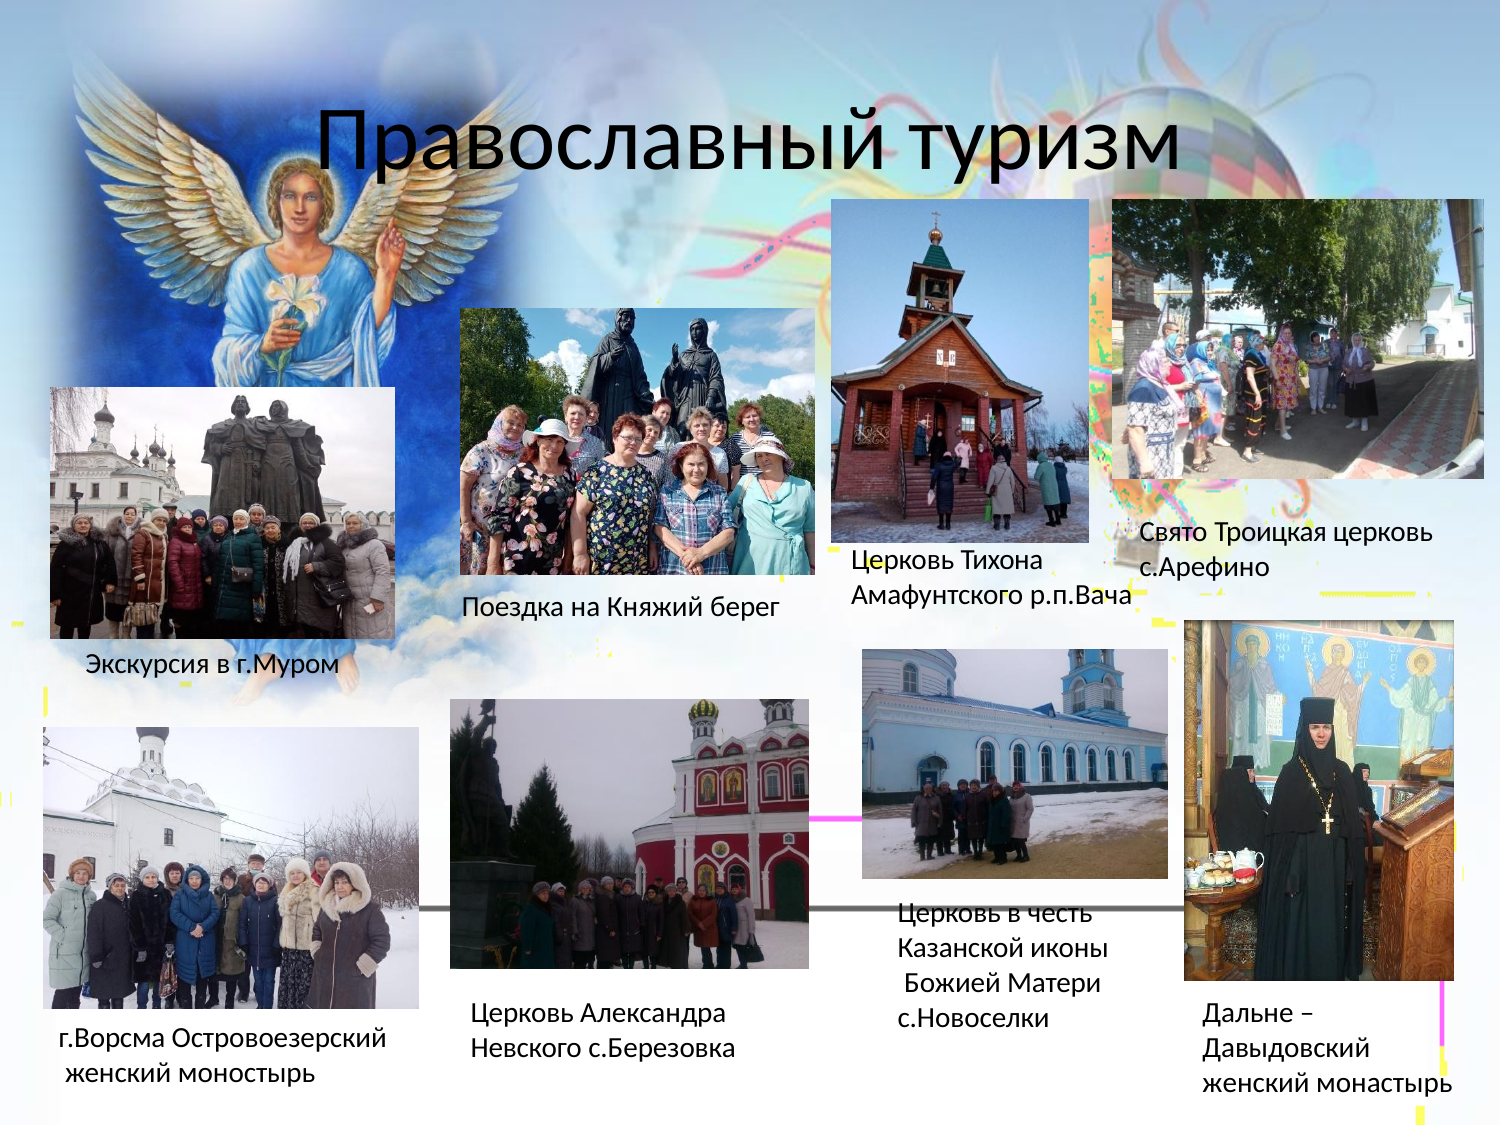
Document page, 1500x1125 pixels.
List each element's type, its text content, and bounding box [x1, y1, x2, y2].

text_box Церковь Тихона Амафунтского р.п.Вача [848, 538, 1137, 611]
text_box Дальне – Давыдовский женский монастырь [1200, 991, 1455, 1099]
title Православный туризм [599, 75, 1188, 266]
text_box Церковь Александра Невского с.Березовка [468, 1017, 741, 1064]
picture [0, 0, 1500, 1125]
text_box Свято Троицкая церковь с.Арефино [1137, 510, 1441, 583]
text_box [43, 307, 815, 1009]
text_box Церковь в честь Казанской иконы Божией Матери с.Новоселки [895, 891, 1114, 1034]
text_box г.Ворсма Островоезерский женский моностырь [56, 1017, 393, 1089]
